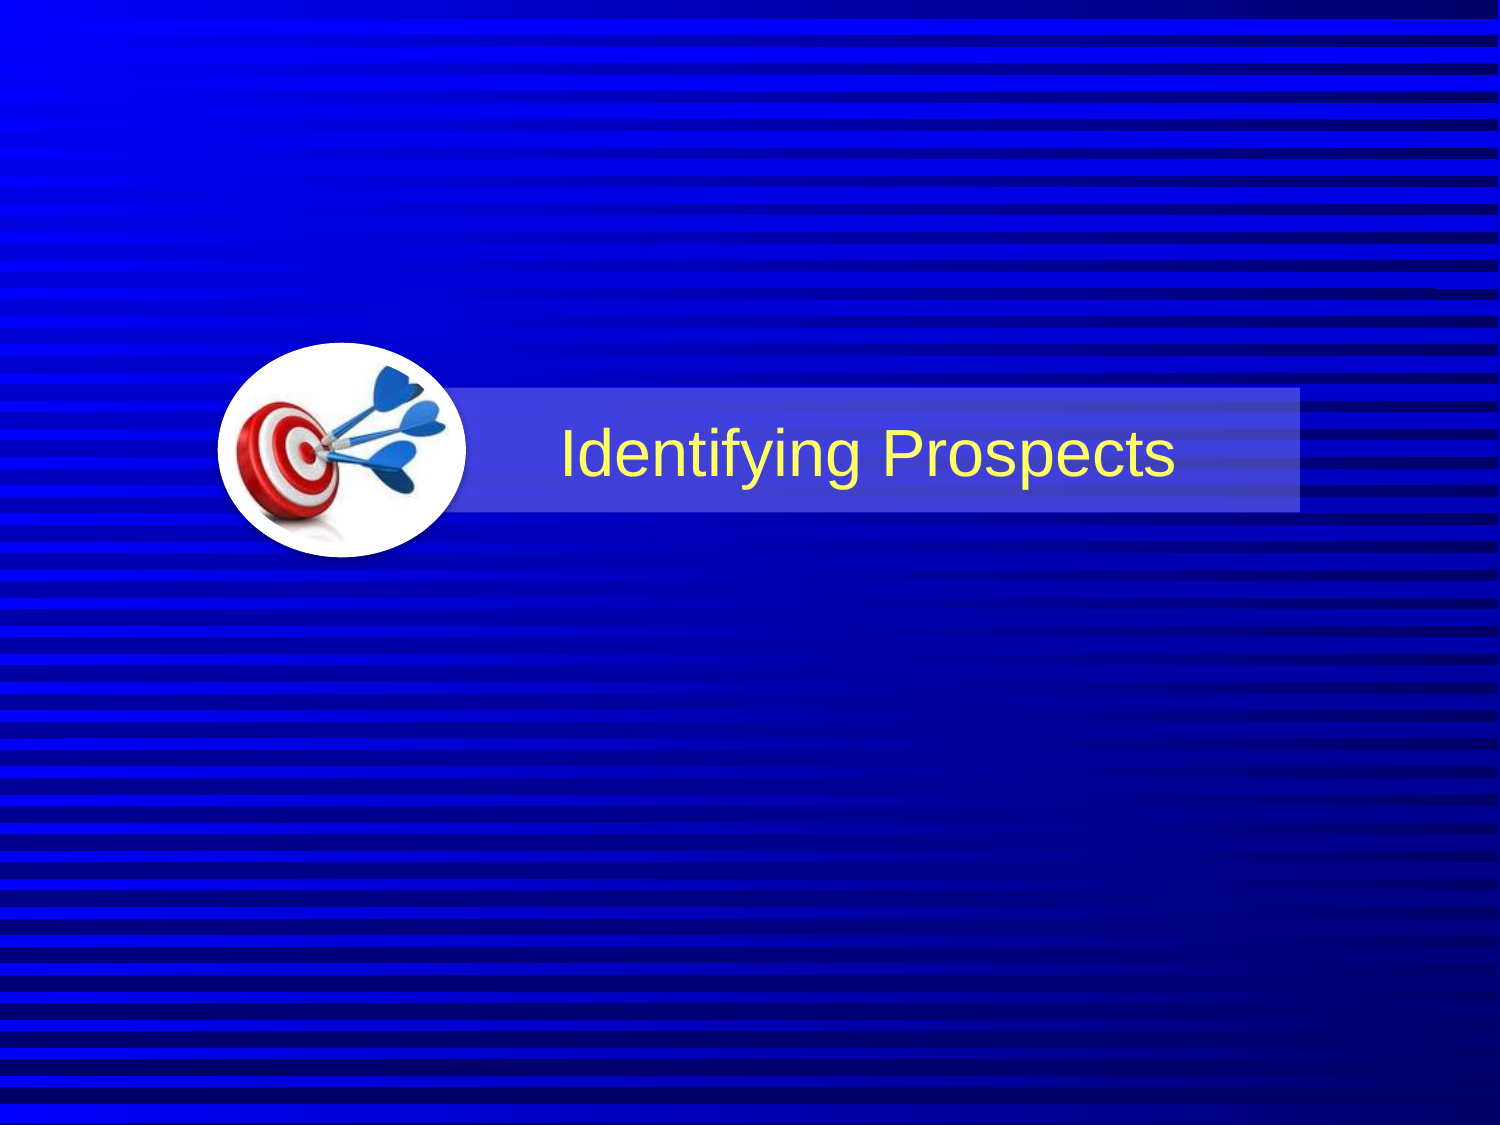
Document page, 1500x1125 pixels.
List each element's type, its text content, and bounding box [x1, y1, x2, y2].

text_box Identifying Prospects [463, 387, 1300, 513]
picture [224, 349, 459, 551]
